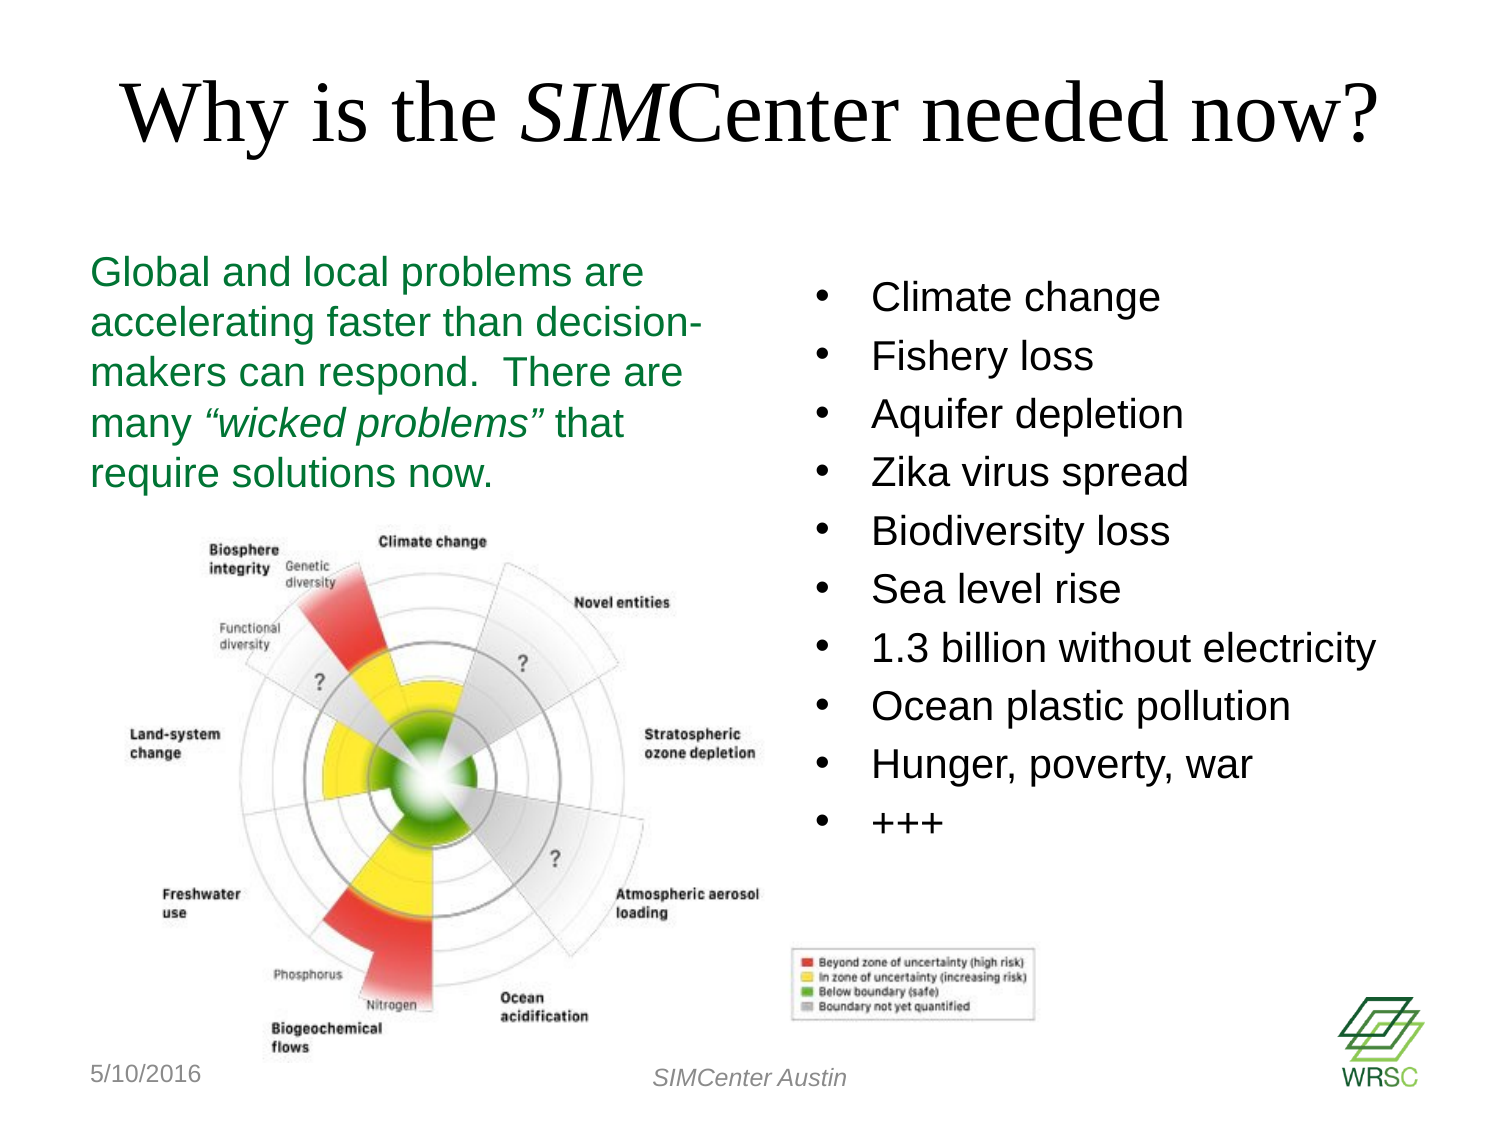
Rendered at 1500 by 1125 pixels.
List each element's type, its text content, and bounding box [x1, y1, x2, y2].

title Why is the SIMCenter needed now? [75, 24, 1425, 188]
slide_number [75, 1072, 425, 1103]
list Climate change Fishery loss Aquifer depletion Zika virus spread Biodiversity loss Sea level rise 1.3 billion without electricity Ocean plastic pollution Hunger, poverty, war +++ [800, 262, 1425, 925]
footer SIMCenter Austin [512, 1072, 988, 1107]
picture [1337, 997, 1425, 1095]
list Global and local problems are accelerating faster than decision-makers can respond. There are many “wicked problems” that require solutions now. [75, 237, 738, 523]
picture [12, 524, 1188, 1063]
